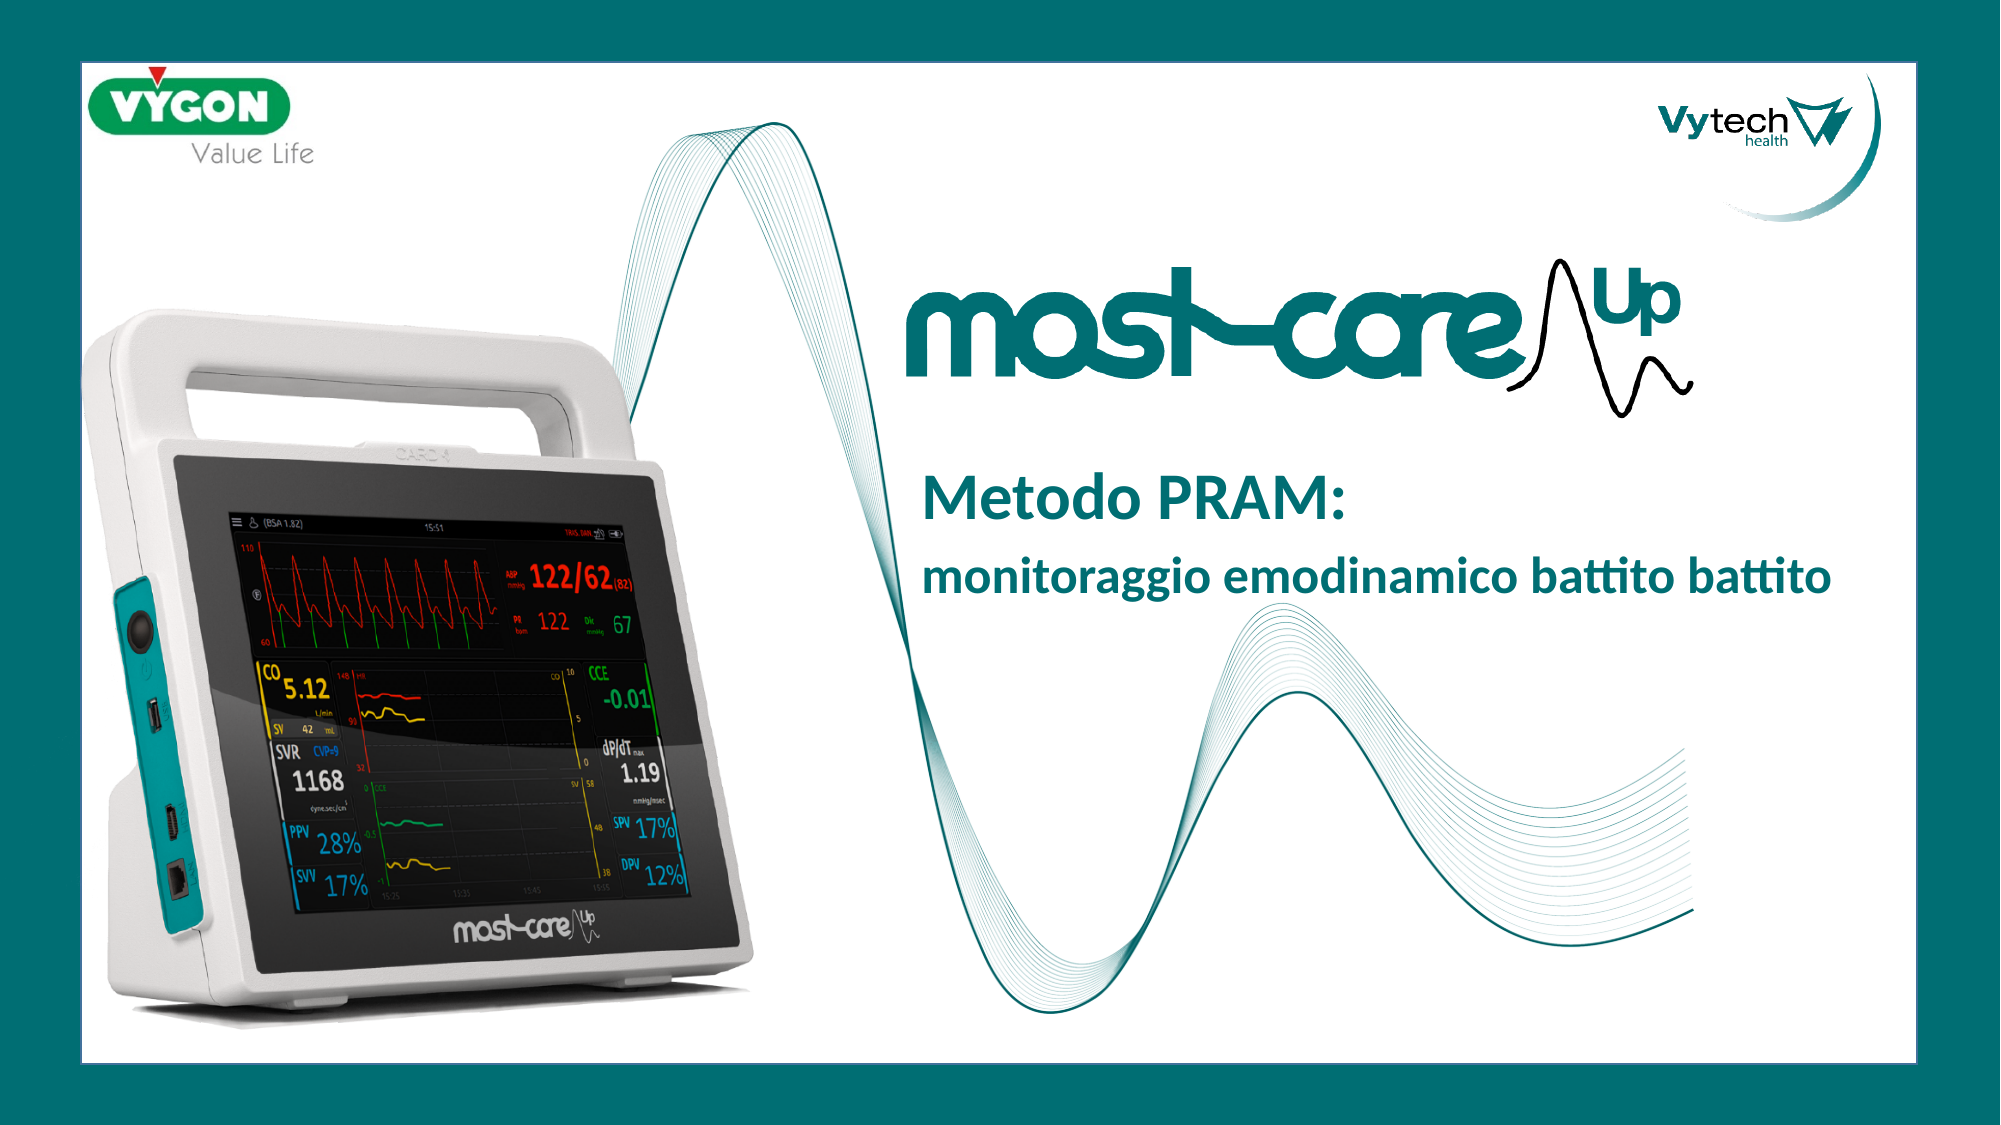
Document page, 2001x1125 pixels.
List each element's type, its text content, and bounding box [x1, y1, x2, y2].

picture [0, 46, 1910, 1125]
list Metodo PRAM: monitoraggio emodinamico battito battito [906, 434, 1902, 563]
